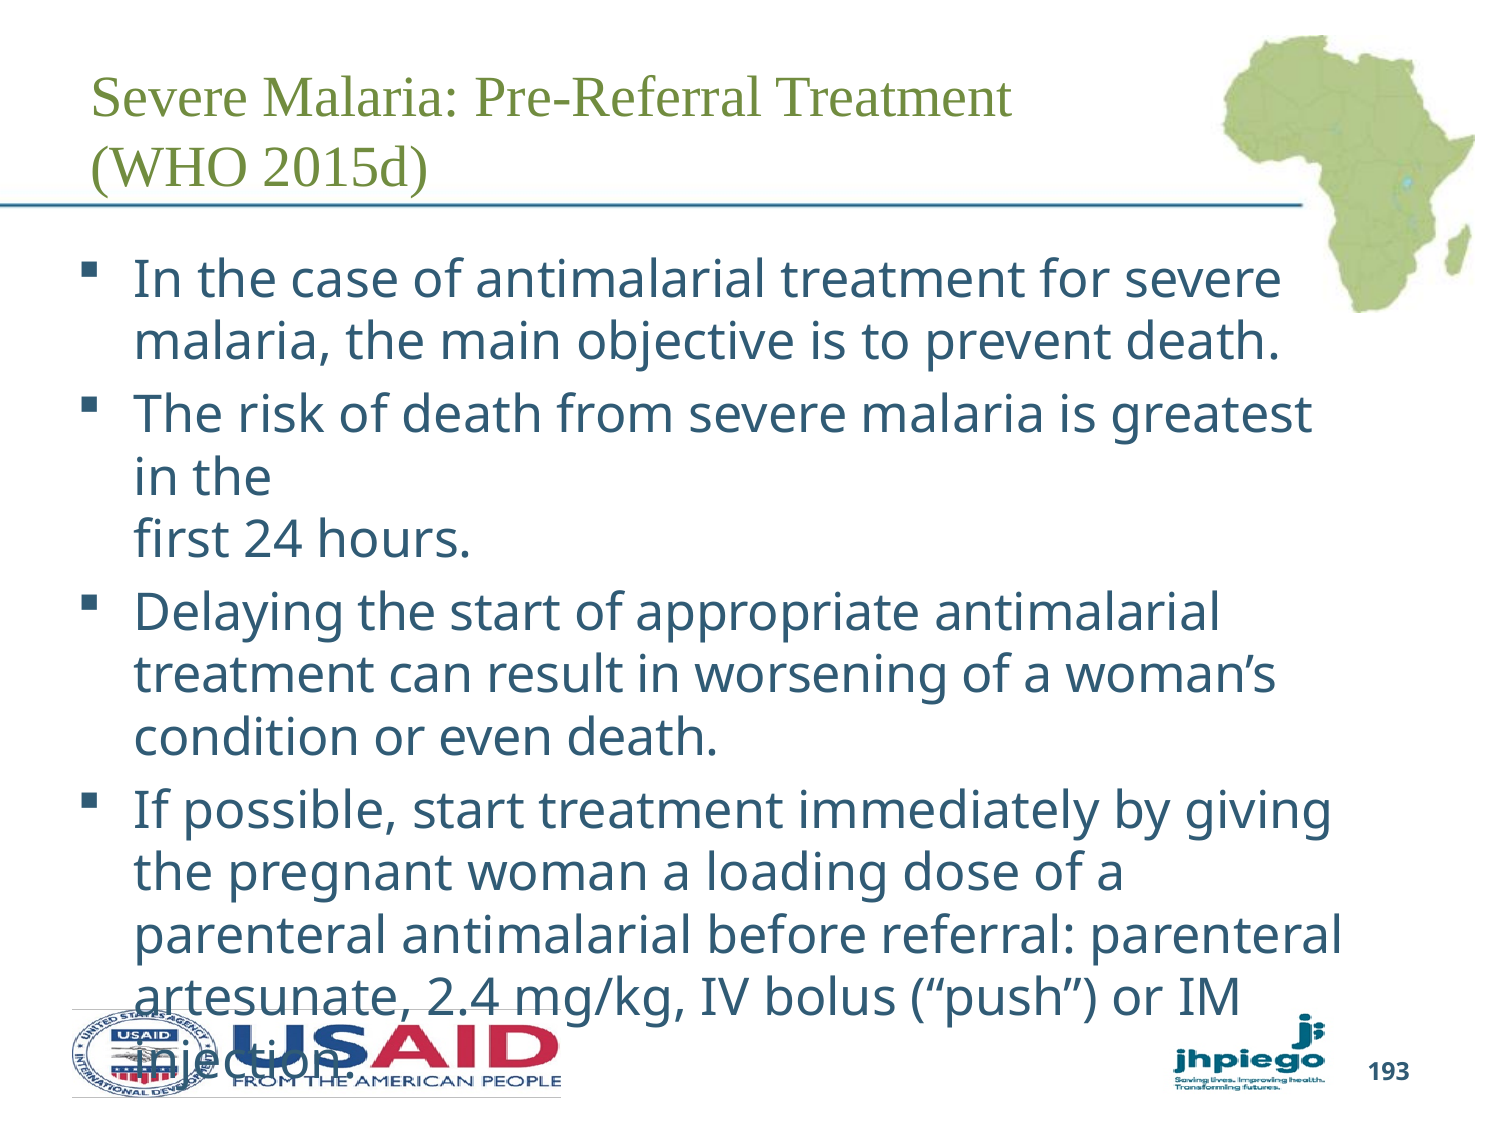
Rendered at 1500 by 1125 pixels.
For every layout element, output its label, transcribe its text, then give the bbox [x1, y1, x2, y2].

list In the case of antimalarial treatment for severe malaria, the main objective is to prevent death. The risk of death from severe malaria is greatest in the first 24 hours. Delaying the start of appropriate antimalarial treatment can result in worsening of a woman’s condition or even death. If possible, start treatment immediately by giving the pregnant woman a loading dose of a parenteral antimalarial before referral: parenteral artesunate, 2.4 mg/kg, IV bolus (“push”) or IM injection. [62, 237, 1388, 950]
picture [72, 999, 1350, 1105]
slide_number 193 [1074, 1042, 1425, 1103]
picture [0, 35, 1475, 313]
title Severe Malaria: Pre-Referral Treatment (WHO 2015d) [75, 37, 1288, 206]
